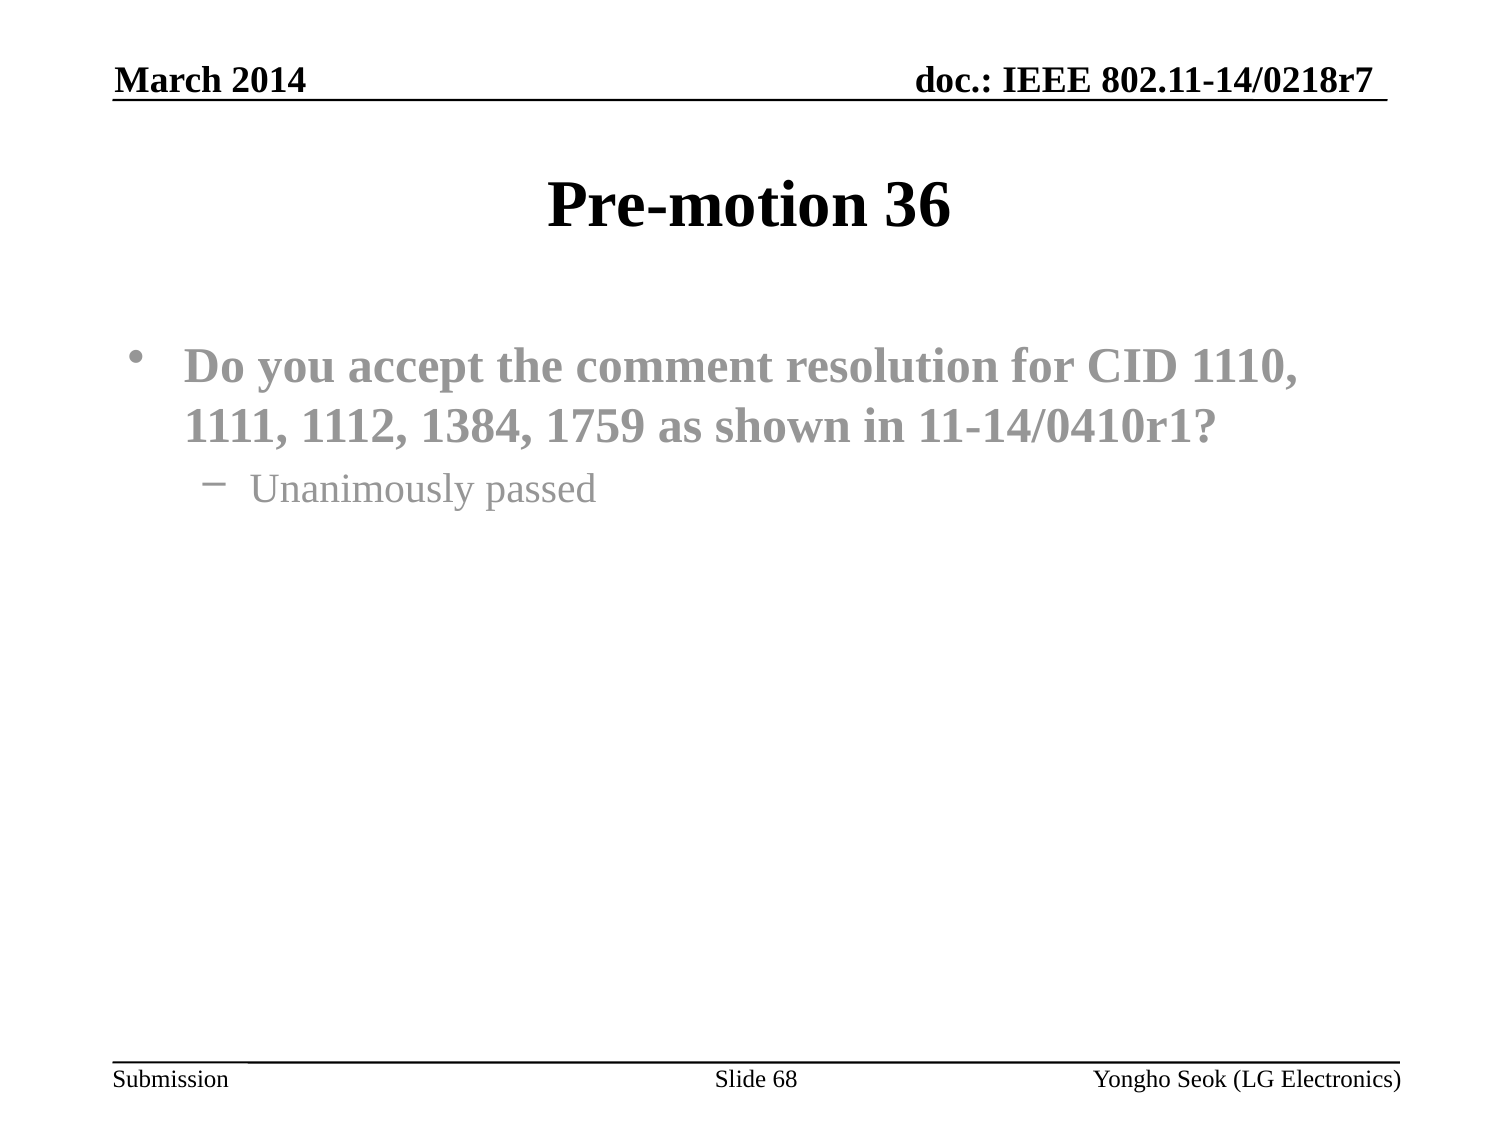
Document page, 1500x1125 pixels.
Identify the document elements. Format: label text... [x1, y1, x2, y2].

slide_number Slide 68 [712, 1061, 800, 1093]
title Pre-motion 36 [112, 112, 1388, 288]
list Do you accept the comment resolution for CID 1110, 1111, 1112, 1384, 1759 as shown in 11-14/0410r1? Unanimously passed [112, 324, 1388, 1001]
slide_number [114, 54, 309, 101]
footer Yongho Seok (LG Electronics) [1088, 1061, 1402, 1093]
